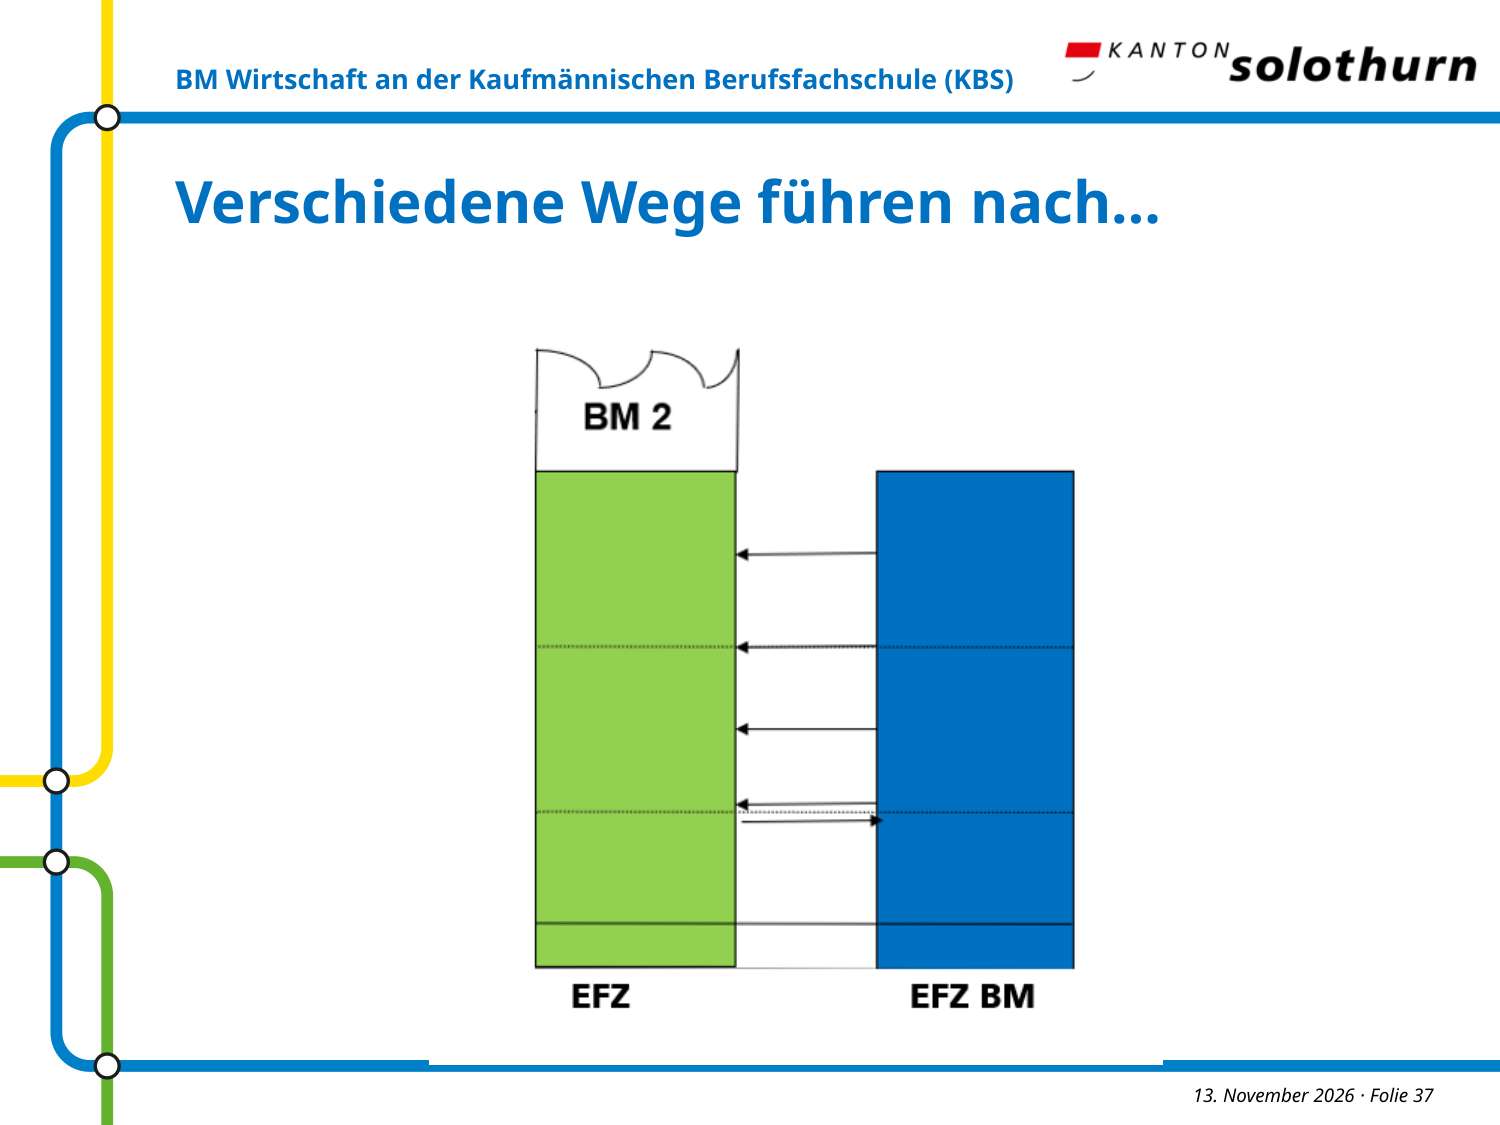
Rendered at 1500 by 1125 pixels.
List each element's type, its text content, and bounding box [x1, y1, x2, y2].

picture [0, 0, 1500, 1125]
list BM Wirtschaft an der Kaufmännischen Berufsfachschule (KBS) [175, 54, 1048, 115]
list Verschiedene Wege führen nach… [175, 164, 1474, 1039]
